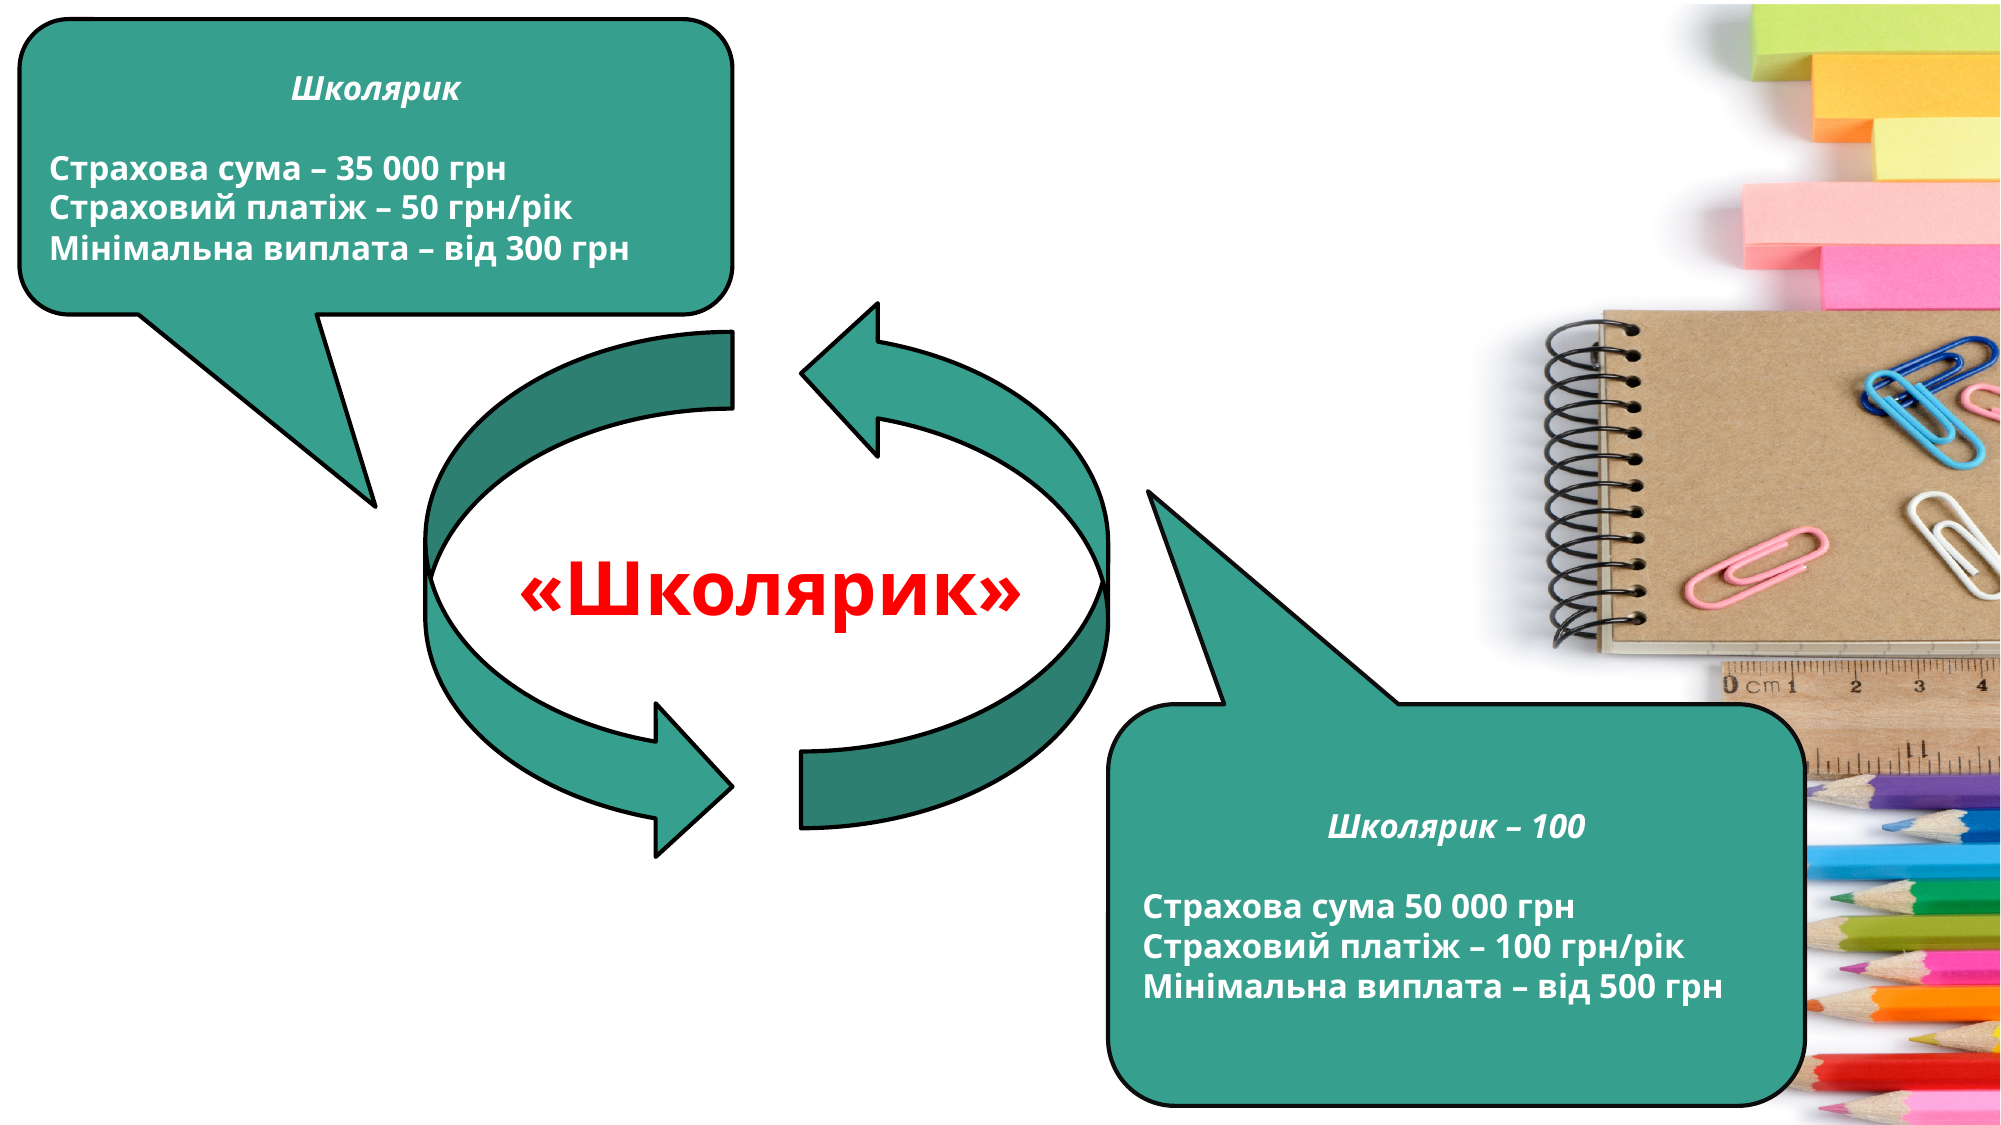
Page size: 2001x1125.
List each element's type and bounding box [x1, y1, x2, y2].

picture [1894, 872, 1904, 876]
text_box [19, 18, 1806, 1107]
picture [0, 0, 2001, 1125]
